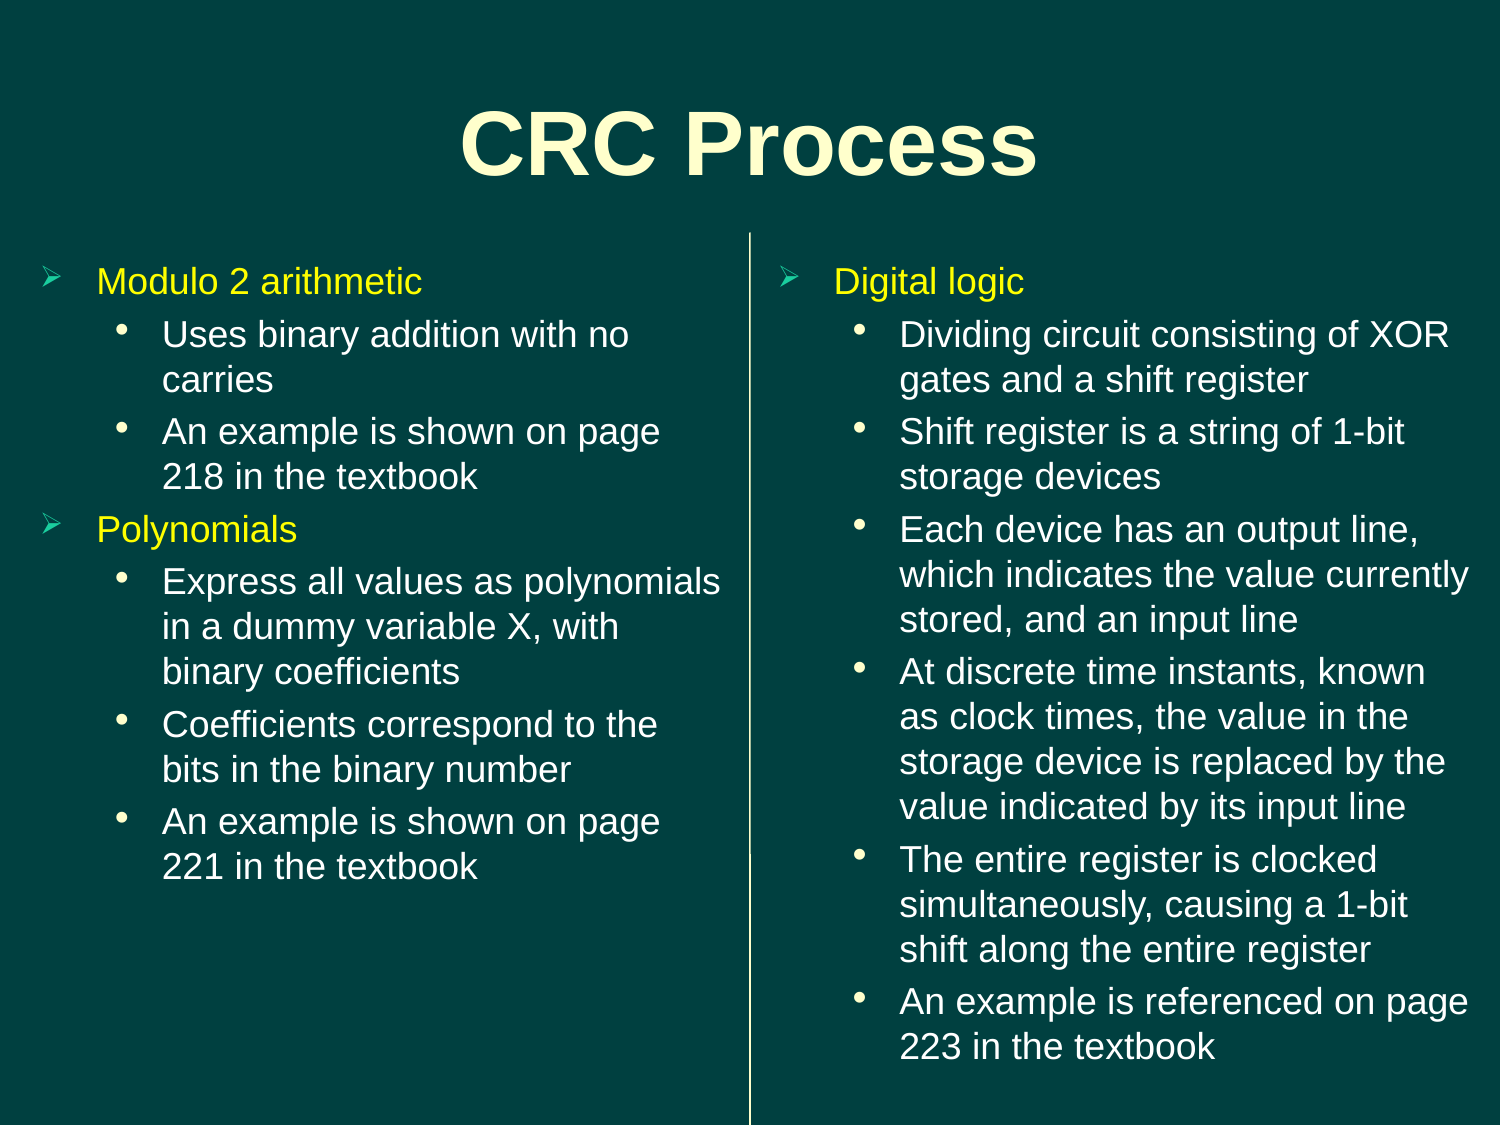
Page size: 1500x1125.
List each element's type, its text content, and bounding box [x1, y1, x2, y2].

list Digital logic Dividing circuit consisting of XOR gates and a shift register Shift register is a string of 1-bit storage devices Each device has an output line, which indicates the value currently stored, and an input line At discrete time instants, known as clock times, the value in the storage device is replaced by the value indicated by its input line The entire register is clocked simultaneously, causing a 1-bit shift along the entire register An example is referenced on page 223 in the textbook [762, 249, 1488, 1088]
title CRC Process [74, 45, 1426, 233]
list Modulo 2 arithmetic Uses binary addition with no carries An example is shown on page 218 in the textbook Polynomials Express all values as polynomials in a dummy variable X, with binary coefficients Coefficients correspond to the bits in the binary number An example is shown on page 221 in the textbook [24, 249, 738, 1063]
